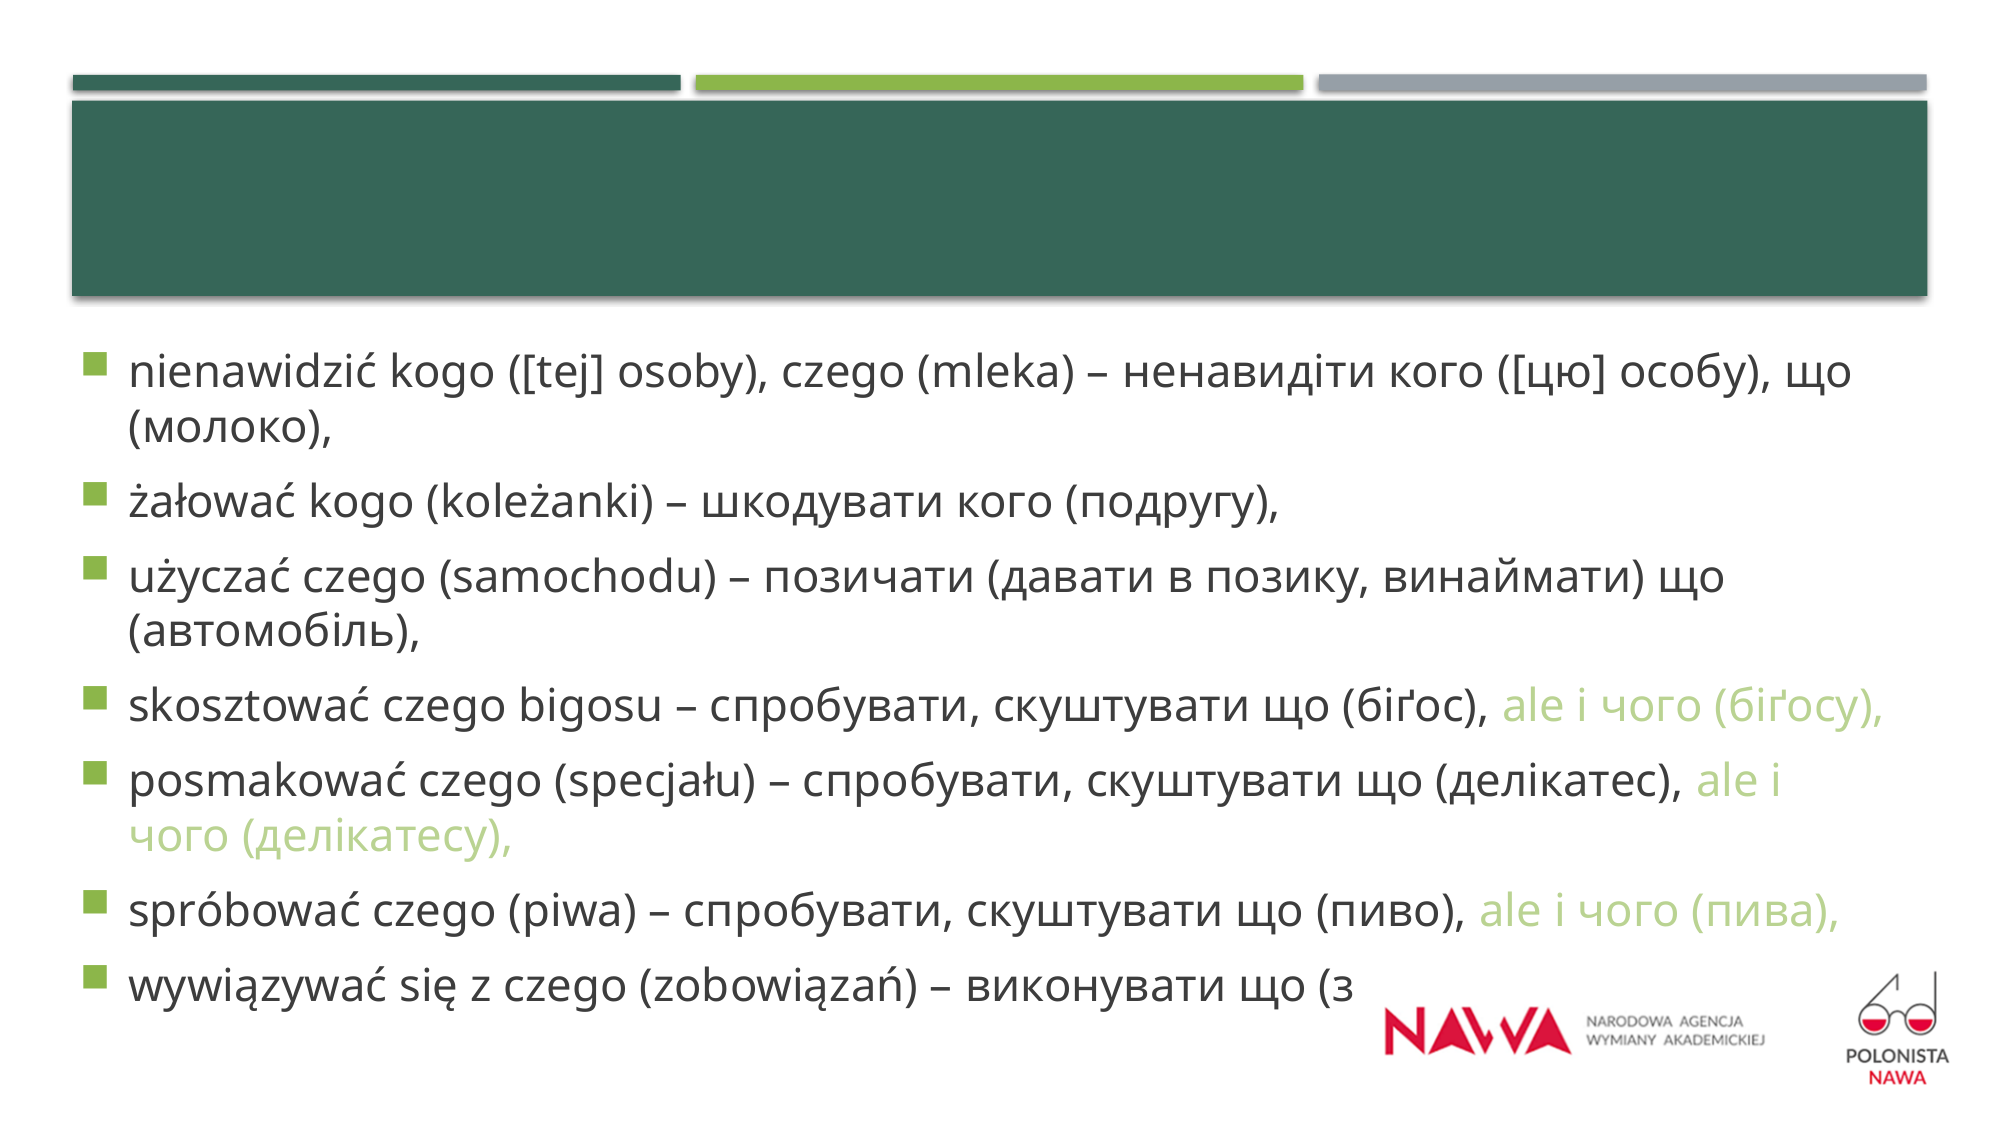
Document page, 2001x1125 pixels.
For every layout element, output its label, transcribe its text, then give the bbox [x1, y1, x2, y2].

picture [1805, 937, 1993, 1114]
list nienawidzić kogo ([tej] osoby), czego (mleka) – ненавидіти кого ([цю] особу), що (молоко), żałować kogo (koleżanki) – шкодувати кого (подругу), użyczać czego (samochodu) – позичати (давати в позику, винаймати) що (автомобіль), skosztować czego bigosu – cпробувати, скуштувати що (біґос), ale i чого (біґосу), posmakować czego (specjału) – cпробувати, скуштувати що (делікатес), ale i чого (делікатесу), spróbować czego (piwa) – cпробувати, скуштувати що (пиво), ale i чого (пива), wywiązywać się z czego (zobowiązań) – виконувати що (зобов’язання). [64, 334, 1905, 1040]
picture [1354, 946, 1793, 1114]
